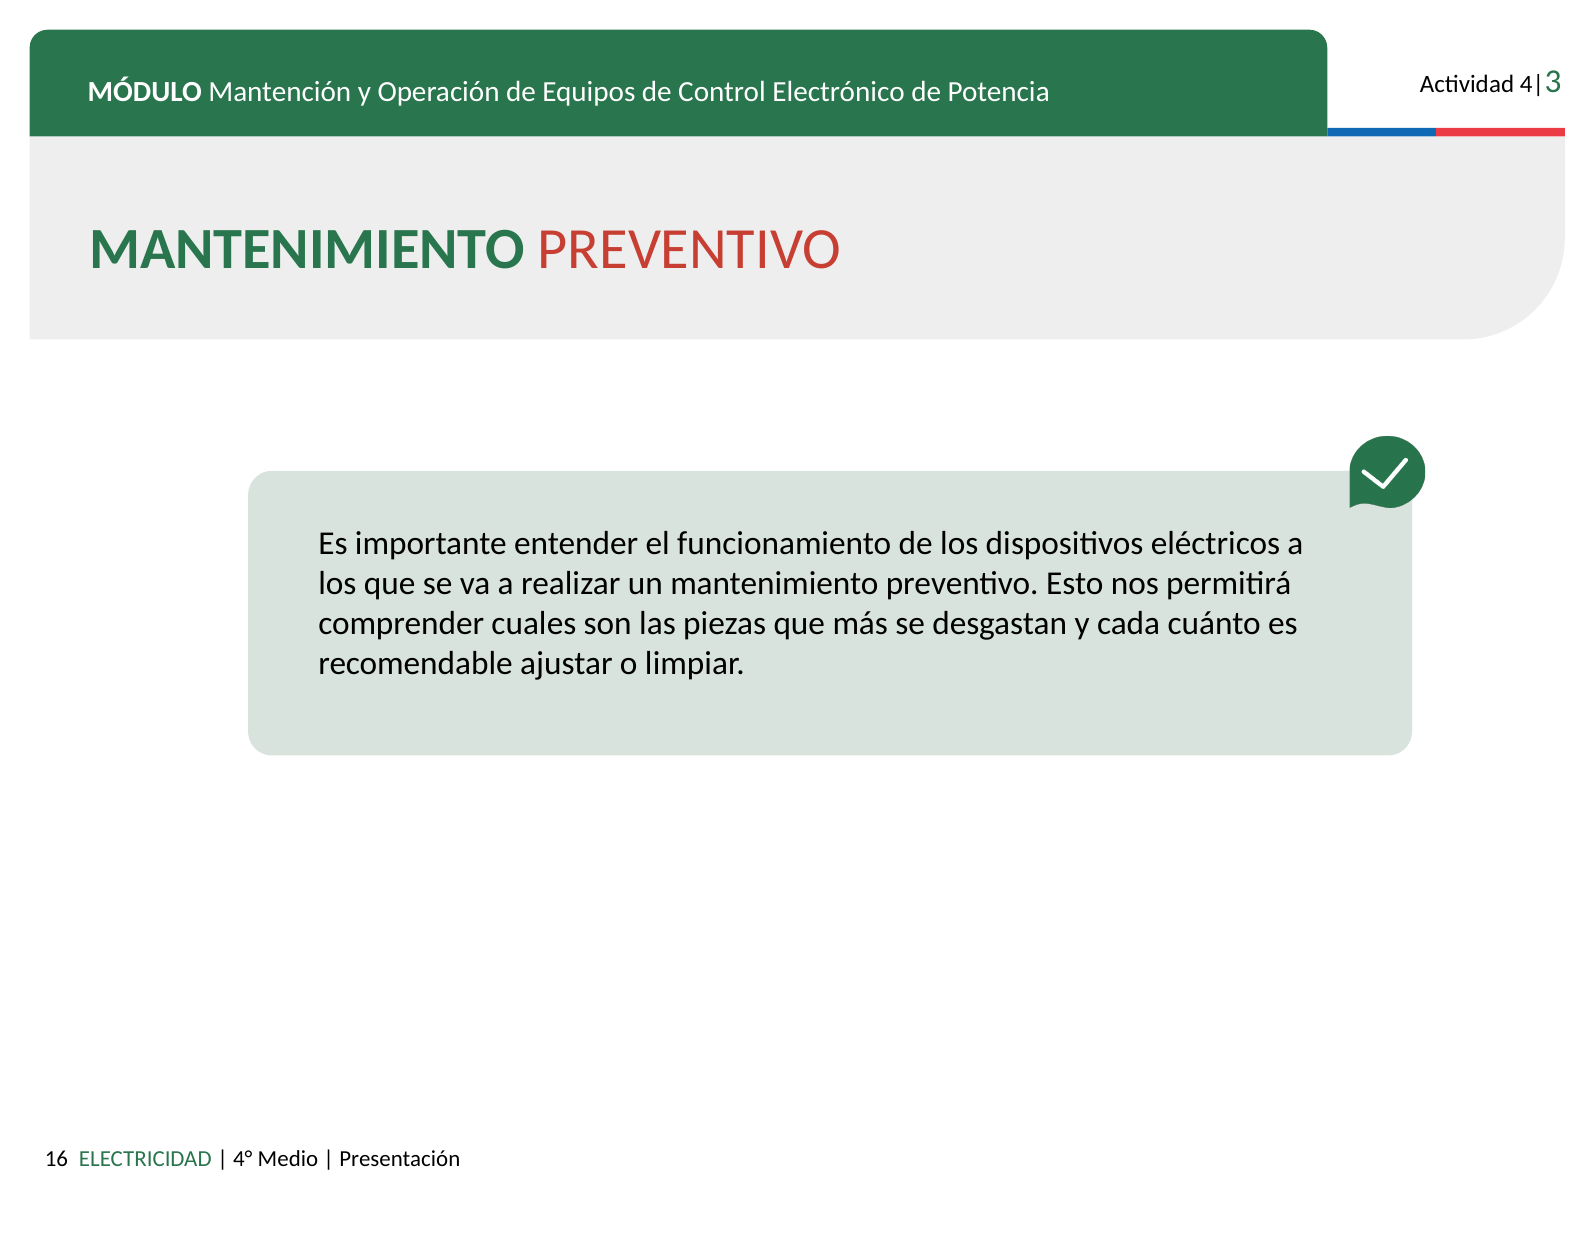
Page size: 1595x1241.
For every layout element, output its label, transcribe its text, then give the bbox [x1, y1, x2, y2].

text_box Es importante entender el funcionamiento de los dispositivos eléctricos a los que se va a realizar un mantenimiento preventivo. Esto nos permitirá comprender cuales son las piezas que más se desgastan y cada cuánto es recomendable ajustar o limpiar. [303, 513, 1345, 689]
picture [1346, 433, 1426, 510]
text_box [248, 470, 1413, 756]
text_box MANTENIMIENTO PREVENTIVO [74, 226, 1543, 279]
